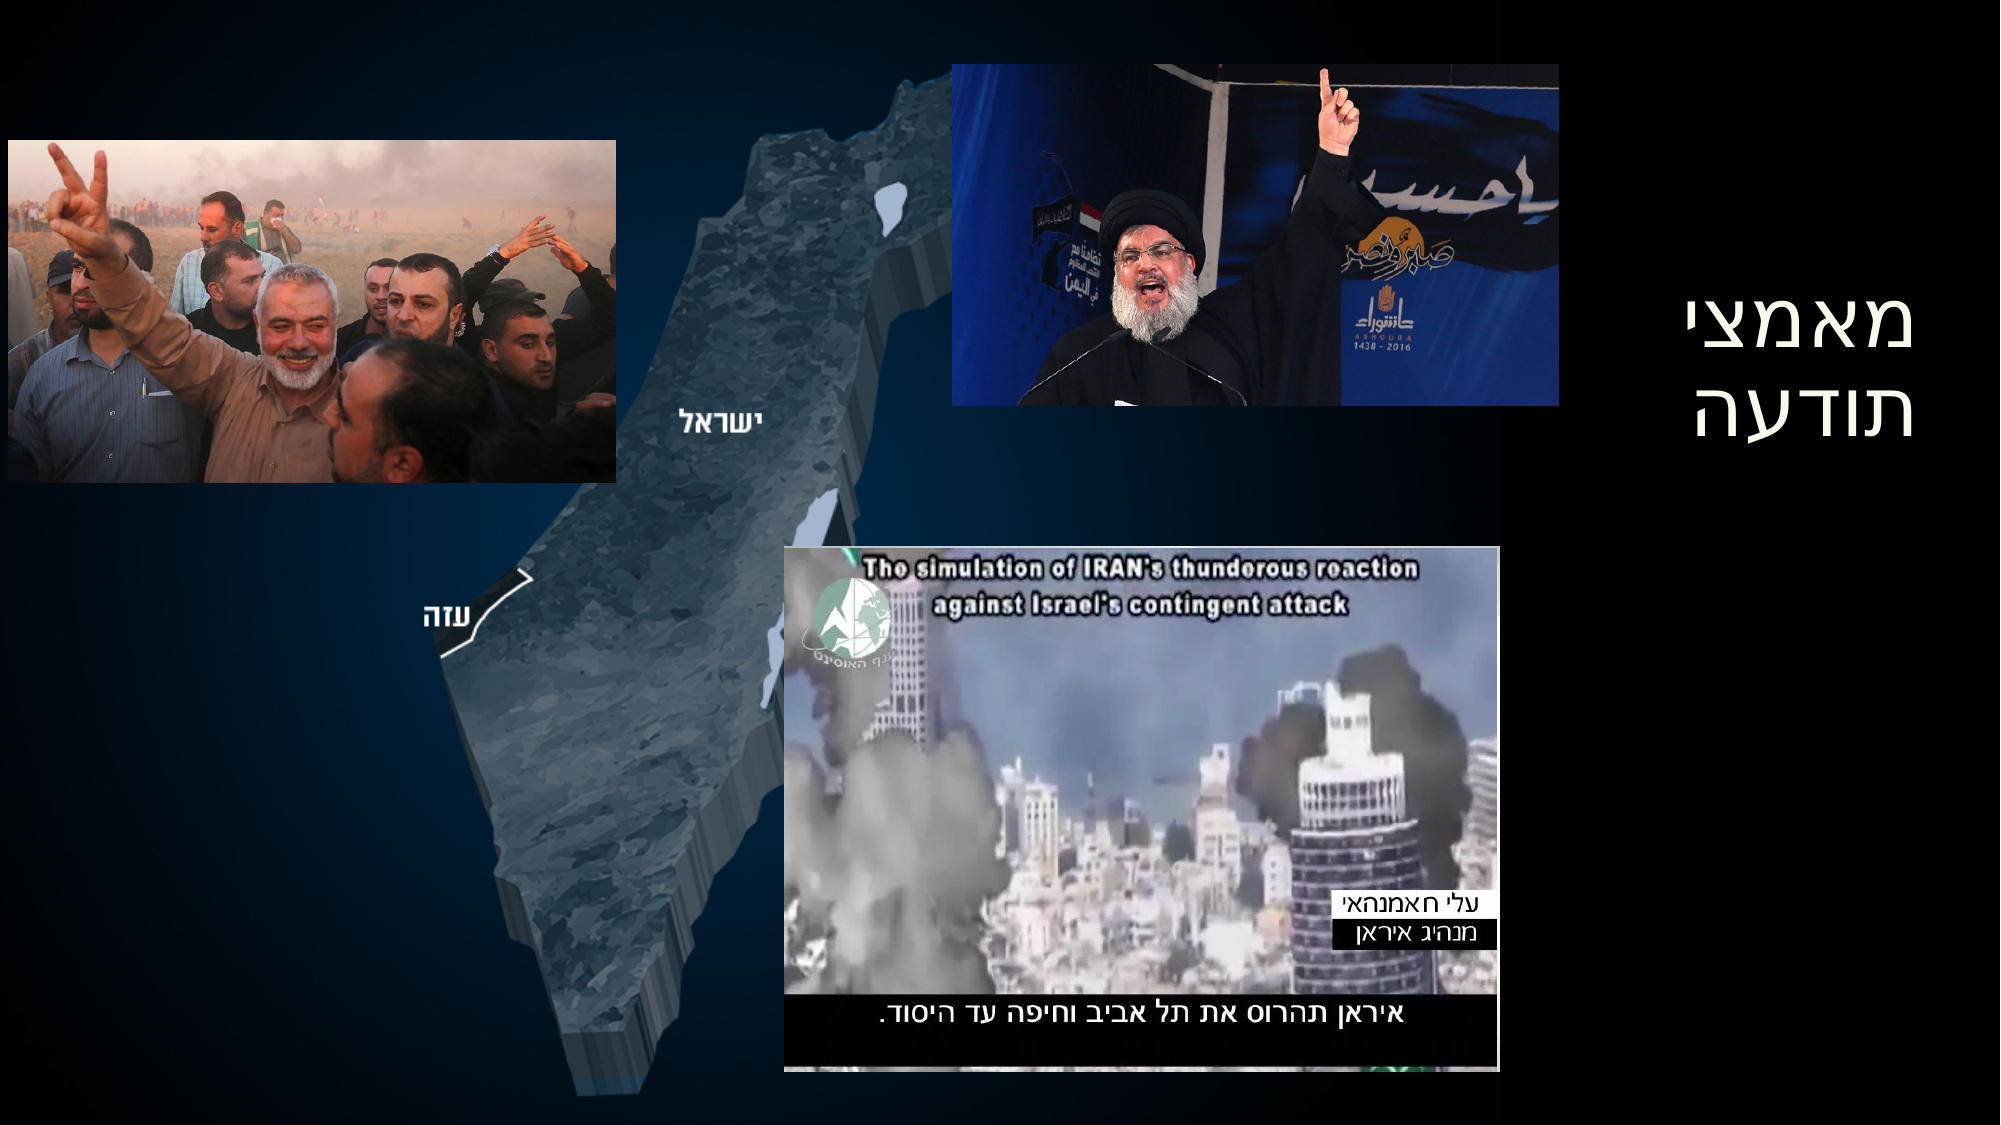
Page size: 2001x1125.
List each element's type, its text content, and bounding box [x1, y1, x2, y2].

title מאמצי תודעה [1500, 69, 1935, 761]
picture [0, 0, 1559, 1125]
